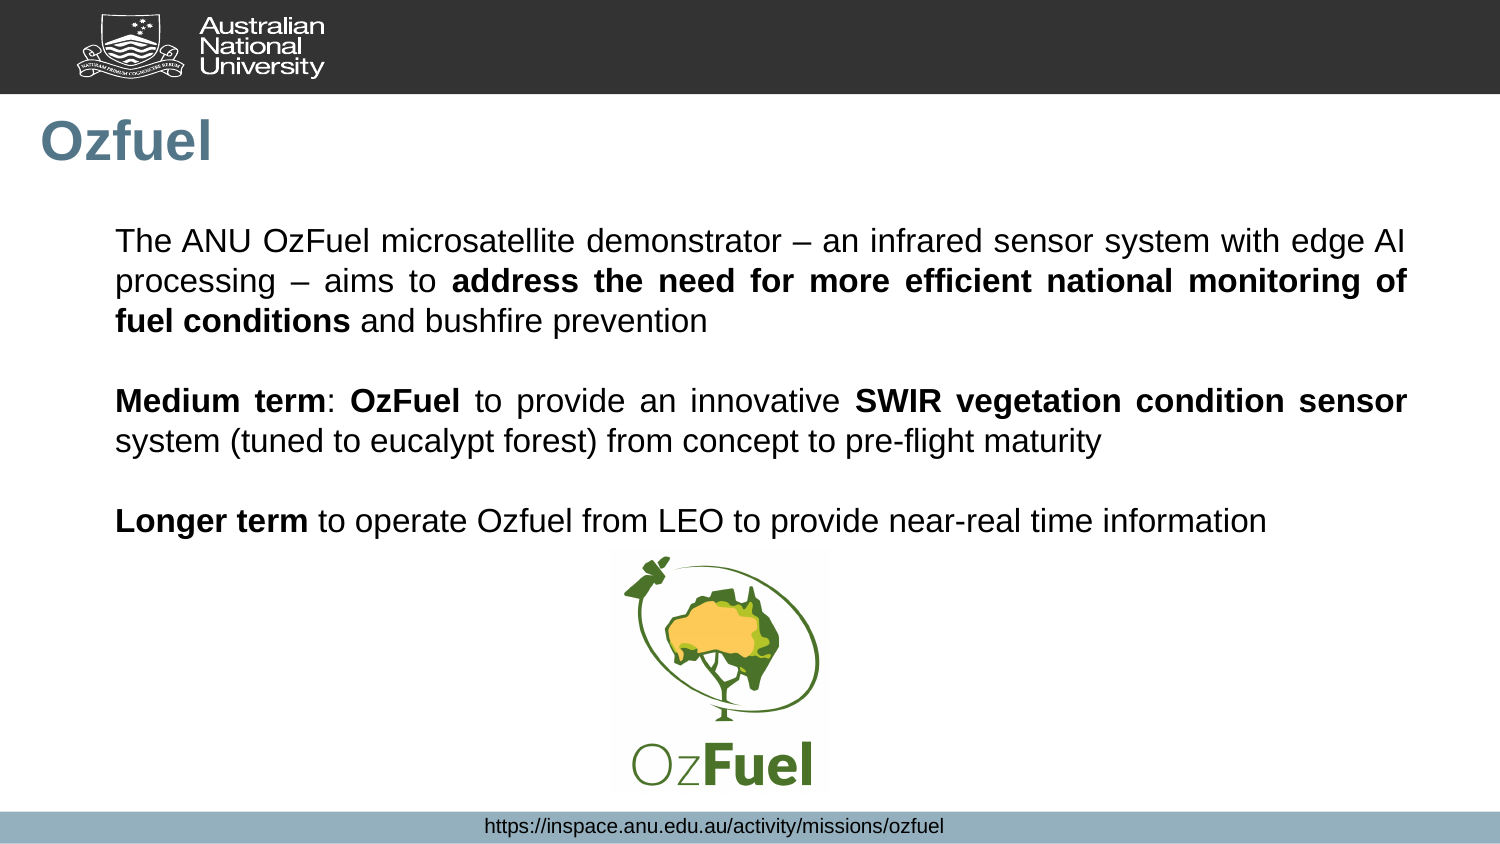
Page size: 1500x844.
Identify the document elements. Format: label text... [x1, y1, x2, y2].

text_box https://inspace.anu.edu.au/activity/missions/ozfuel [469, 805, 1220, 844]
text_box Ozfuel [25, 95, 1475, 182]
text_box The ANU OzFuel microsatellite demonstrator – an infrared sensor system with edge AI processing – aims to address the need for more efficient national monitoring of fuel conditions and bushfire prevention Medium term: OzFuel to provide an innovative SWIR vegetation condition sensor system (tuned to eucalypt forest) from concept to pre-flight maturity Longer term to operate Ozfuel from LEO to provide near-real time information [53, 182, 1424, 724]
picture [610, 549, 830, 795]
